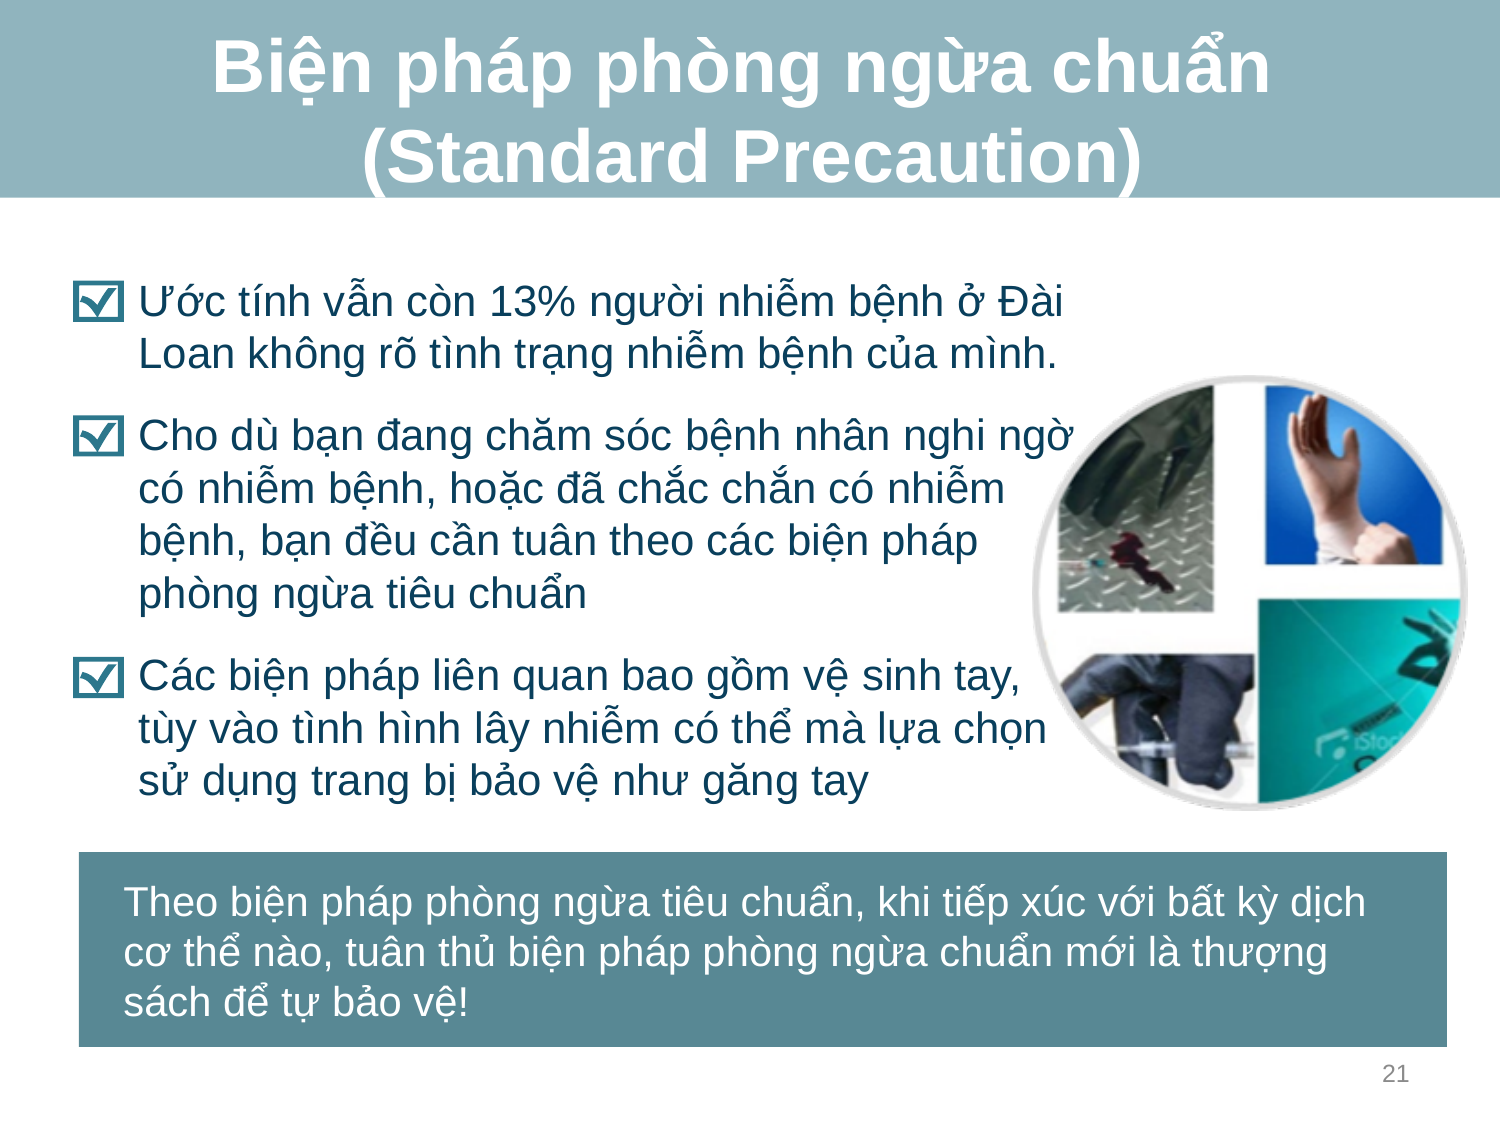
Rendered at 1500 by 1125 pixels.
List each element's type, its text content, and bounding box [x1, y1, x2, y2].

text_box Biện pháp phòng ngừa chuẩn (Standard Precaution) [5, 9, 1500, 198]
text_box Ước tính vẫn còn 13% người nhiễm bệnh ở Đài Loan không rõ tình trạng nhiễm bệnh của mình. Cho dù bạn đang chăm sóc bệnh nhân nghi ngờ có nhiễm bệnh, hoặc đã chắc chắn có nhiễm bệnh, bạn đều cần tuân theo các biện pháp phòng ngừa tiêu chuẩn Các biện pháp liên quan bao gồm vệ sinh tay, tùy vào tình hình lây nhiễm có thể mà lựa chọn sử dụng trang bị bảo vệ như găng tay [123, 264, 1093, 812]
text_box [78, 852, 1447, 1047]
text_box [71, 279, 123, 324]
text_box [0, 0, 1500, 200]
text_box [71, 413, 123, 459]
slide_number 21 [1074, 1042, 1425, 1103]
text_box [71, 655, 123, 700]
text_box Theo biện pháp phòng ngừa tiêu chuẩn, khi tiếp xúc với bất kỳ dịch cơ thể nào, tuân thủ biện pháp phòng ngừa chuẩn mới là thượng sách để tự bảo vệ! [108, 867, 1416, 1033]
picture [1031, 374, 1468, 811]
